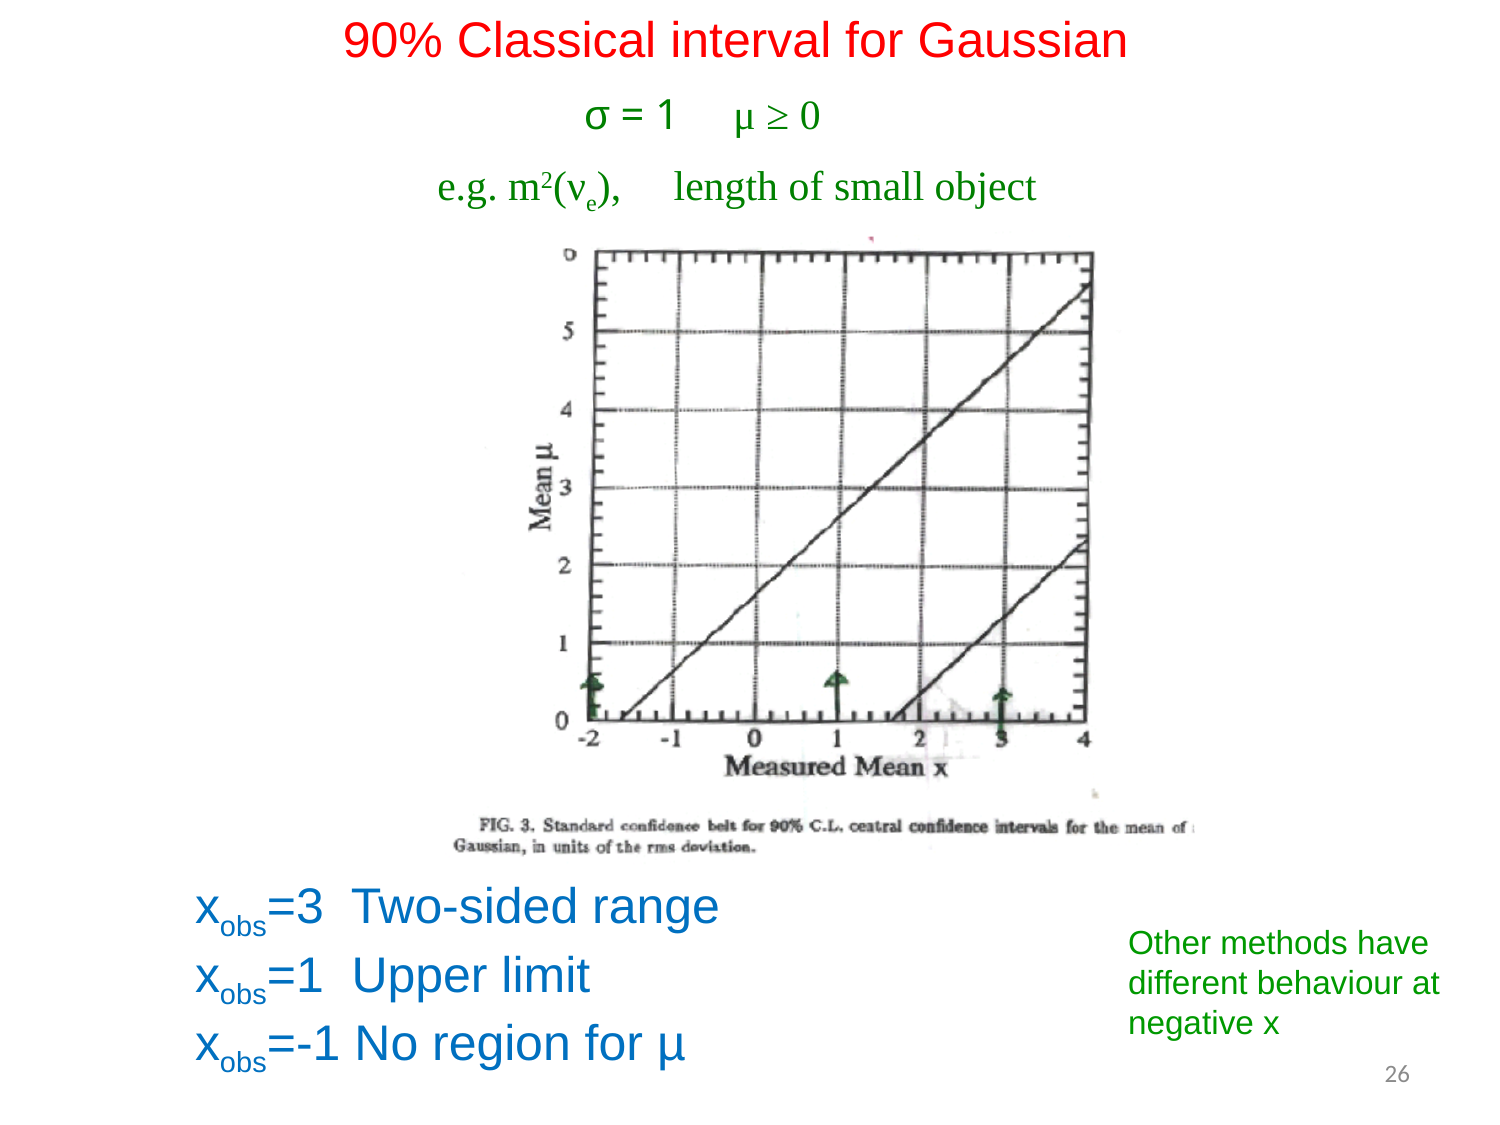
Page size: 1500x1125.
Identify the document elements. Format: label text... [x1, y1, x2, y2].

text_box xobs=3 Two-sided range xobs=1 Upper limit xobs=-1 No region for µ [180, 866, 1114, 1125]
text_box 90% Classical interval for Gaussian σ = 1 μ ≥ 0 e.g. m2(νe), length of small object [328, 0, 1258, 224]
picture [437, 238, 1189, 1112]
slide_number 26 [1193, 1049, 1425, 1103]
text_box Other methods have different behaviour at negative x [1193, 913, 1465, 1049]
